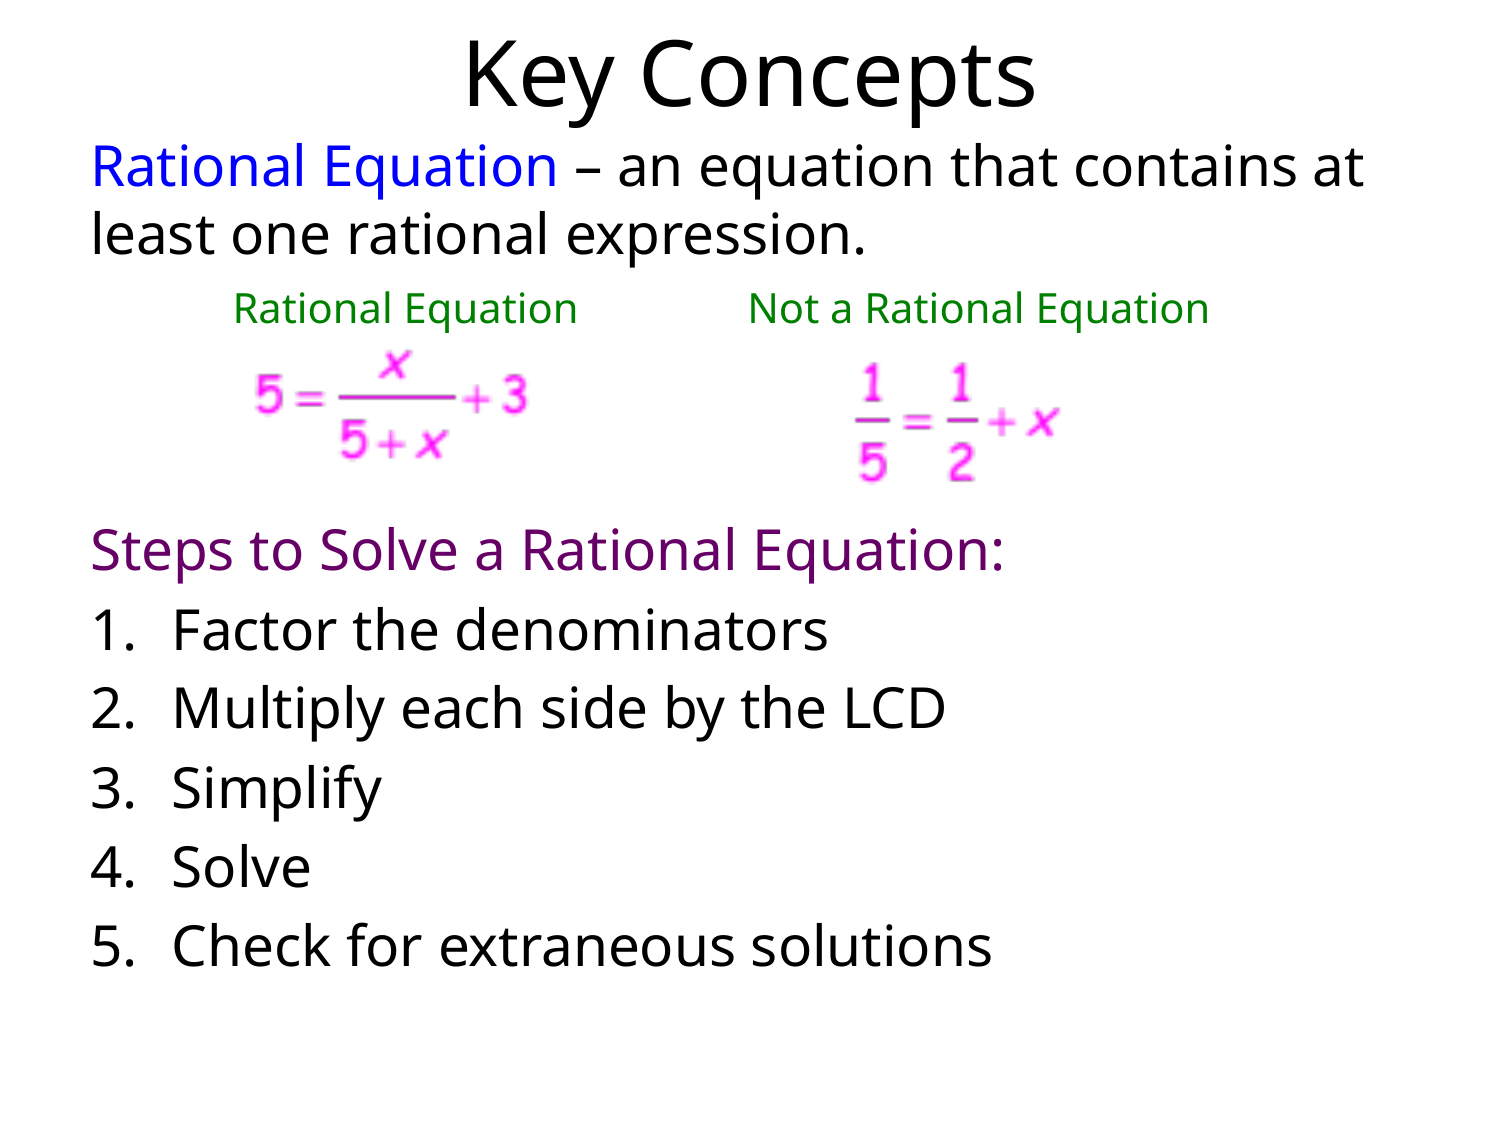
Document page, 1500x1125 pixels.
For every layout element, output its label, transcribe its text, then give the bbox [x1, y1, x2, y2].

list Rational Equation – an equation that contains at least one rational expression. Steps to Solve a Rational Equation: Factor the denominators Multiply each side by the LCD Simplify Solve Check for extraneous solutions [75, 122, 1425, 987]
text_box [850, 339, 1064, 489]
title Key Concepts [75, 0, 1425, 122]
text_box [250, 317, 534, 467]
text_box Rational Equation [217, 274, 659, 340]
text_box Not a Rational Equation [732, 274, 1273, 340]
